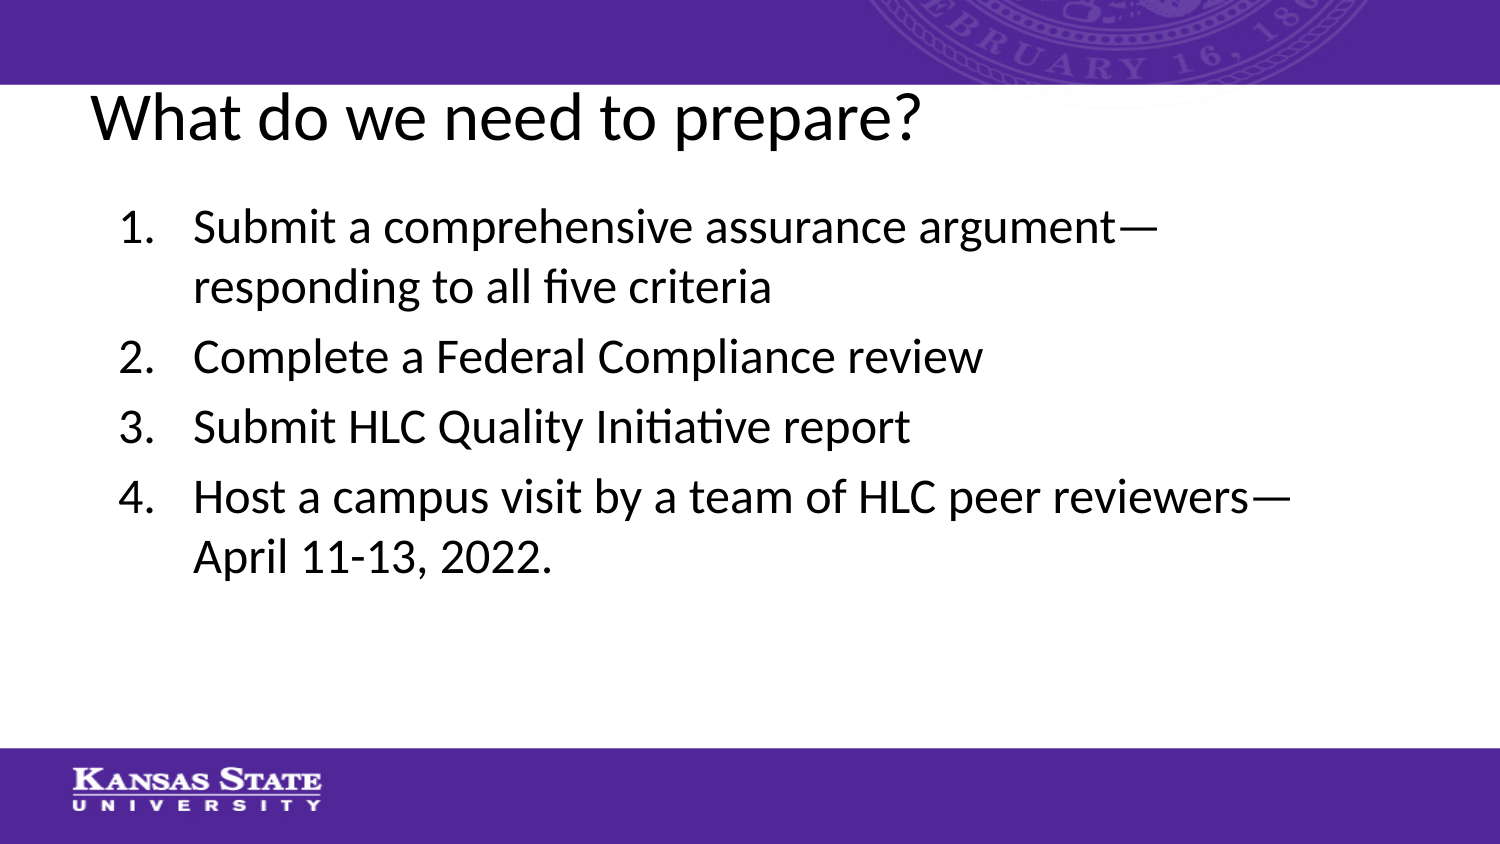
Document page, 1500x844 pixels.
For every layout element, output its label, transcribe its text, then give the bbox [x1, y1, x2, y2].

list Submit a comprehensive assurance argument—responding to all five criteria Complete a Federal Compliance review Submit HLC Quality Initiative report Host a campus visit by a team of HLC peer reviewers—April 11-13, 2022. [102, 186, 1398, 630]
title What do we need to prepare? [74, 42, 1426, 184]
picture [0, 0, 1500, 844]
